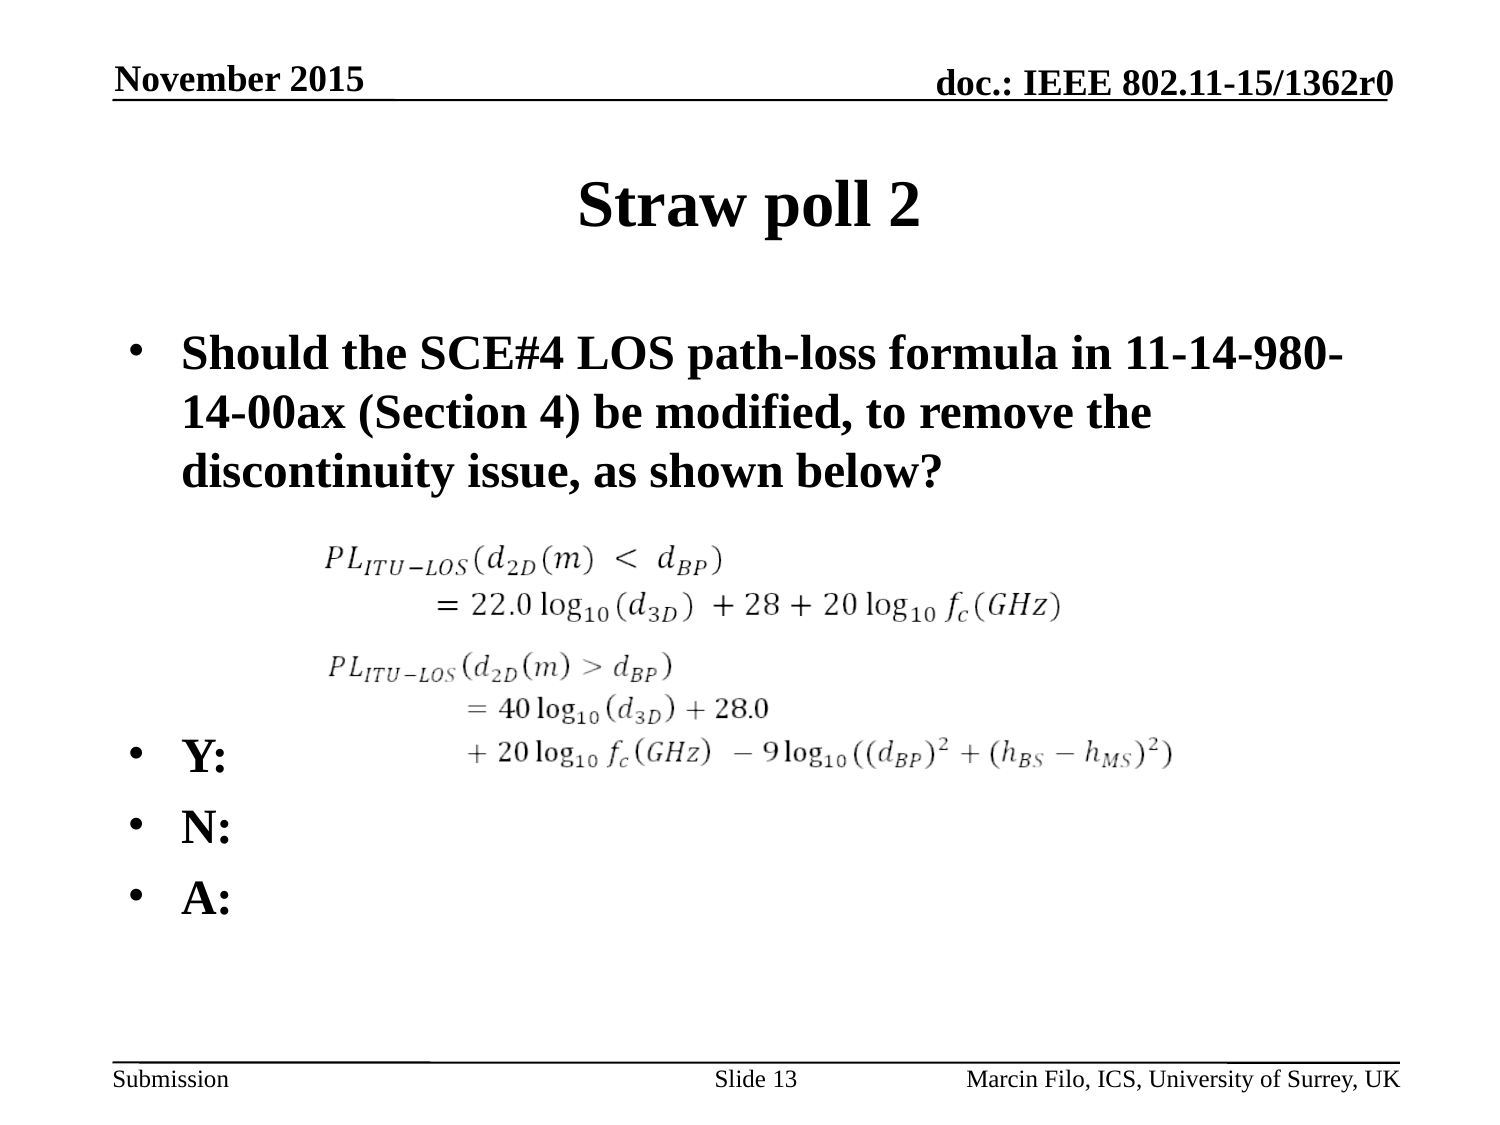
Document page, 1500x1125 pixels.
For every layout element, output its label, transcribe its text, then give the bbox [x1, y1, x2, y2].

text_box Should the SCE#4 LOS path-loss formula in 11-14-980-14-00ax (Section 4) be modified, to remove the discontinuity issue, as shown below? Y: N: A: [112, 312, 1388, 938]
footer Marcin Filo, ICS, University of Surrey, UK [902, 1061, 1402, 1093]
slide_number Slide 13 [712, 1061, 800, 1123]
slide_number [114, 54, 493, 100]
picture [328, 649, 1226, 776]
title Straw poll 2 [112, 112, 1388, 288]
picture [324, 537, 1326, 630]
